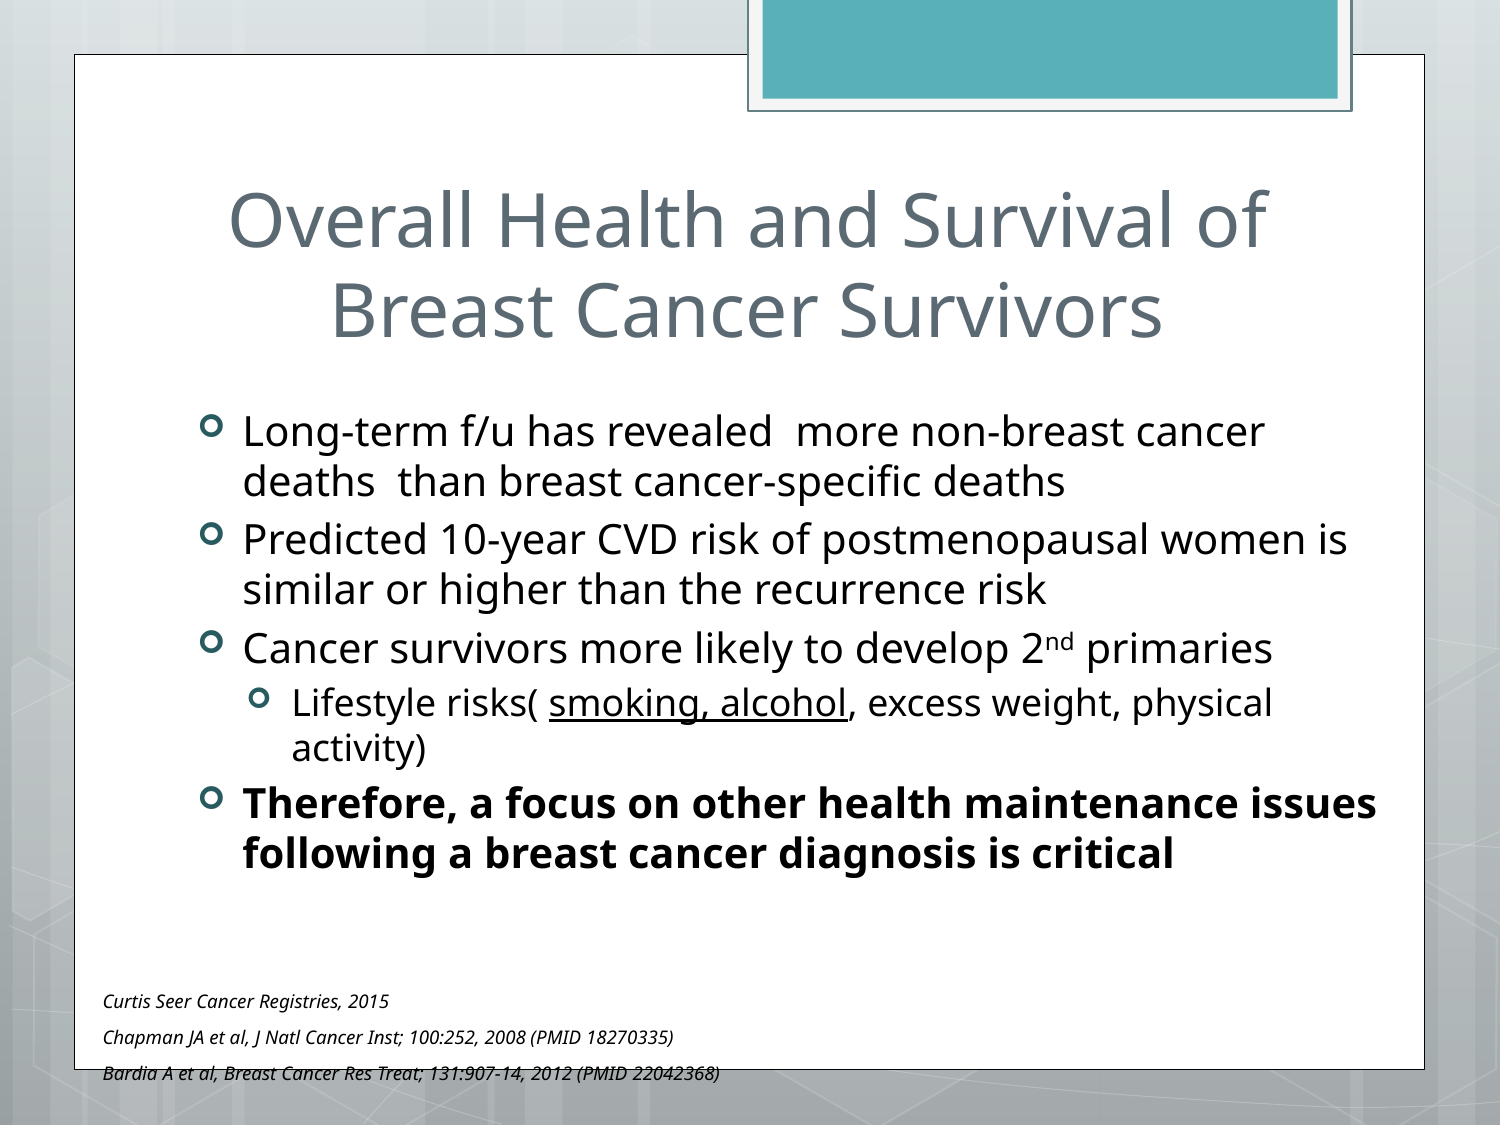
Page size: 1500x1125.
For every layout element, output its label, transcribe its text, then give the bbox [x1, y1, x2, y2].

title Overall Health and Survival of Breast Cancer Survivors [171, 160, 1324, 364]
text_box Curtis Seer Cancer Registries, 2015 Chapman JA et al, J Natl Cancer Inst; 100:252, 2008 (PMID 18270335) Bardia A et al, Breast Cancer Res Treat; 131:907-14, 2012 (PMID 22042368) [87, 975, 825, 1100]
list Long-term f/u has revealed more non-breast cancer deaths than breast cancer-specific deaths Predicted 10-year CVD risk of postmenopausal women is similar or higher than the recurrence risk Cancer survivors more likely to develop 2nd primaries Lifestyle risks( smoking, alcohol, excess weight, physical activity) Therefore, a focus on other health maintenance issues following a breast cancer diagnosis is critical [171, 397, 1404, 1050]
